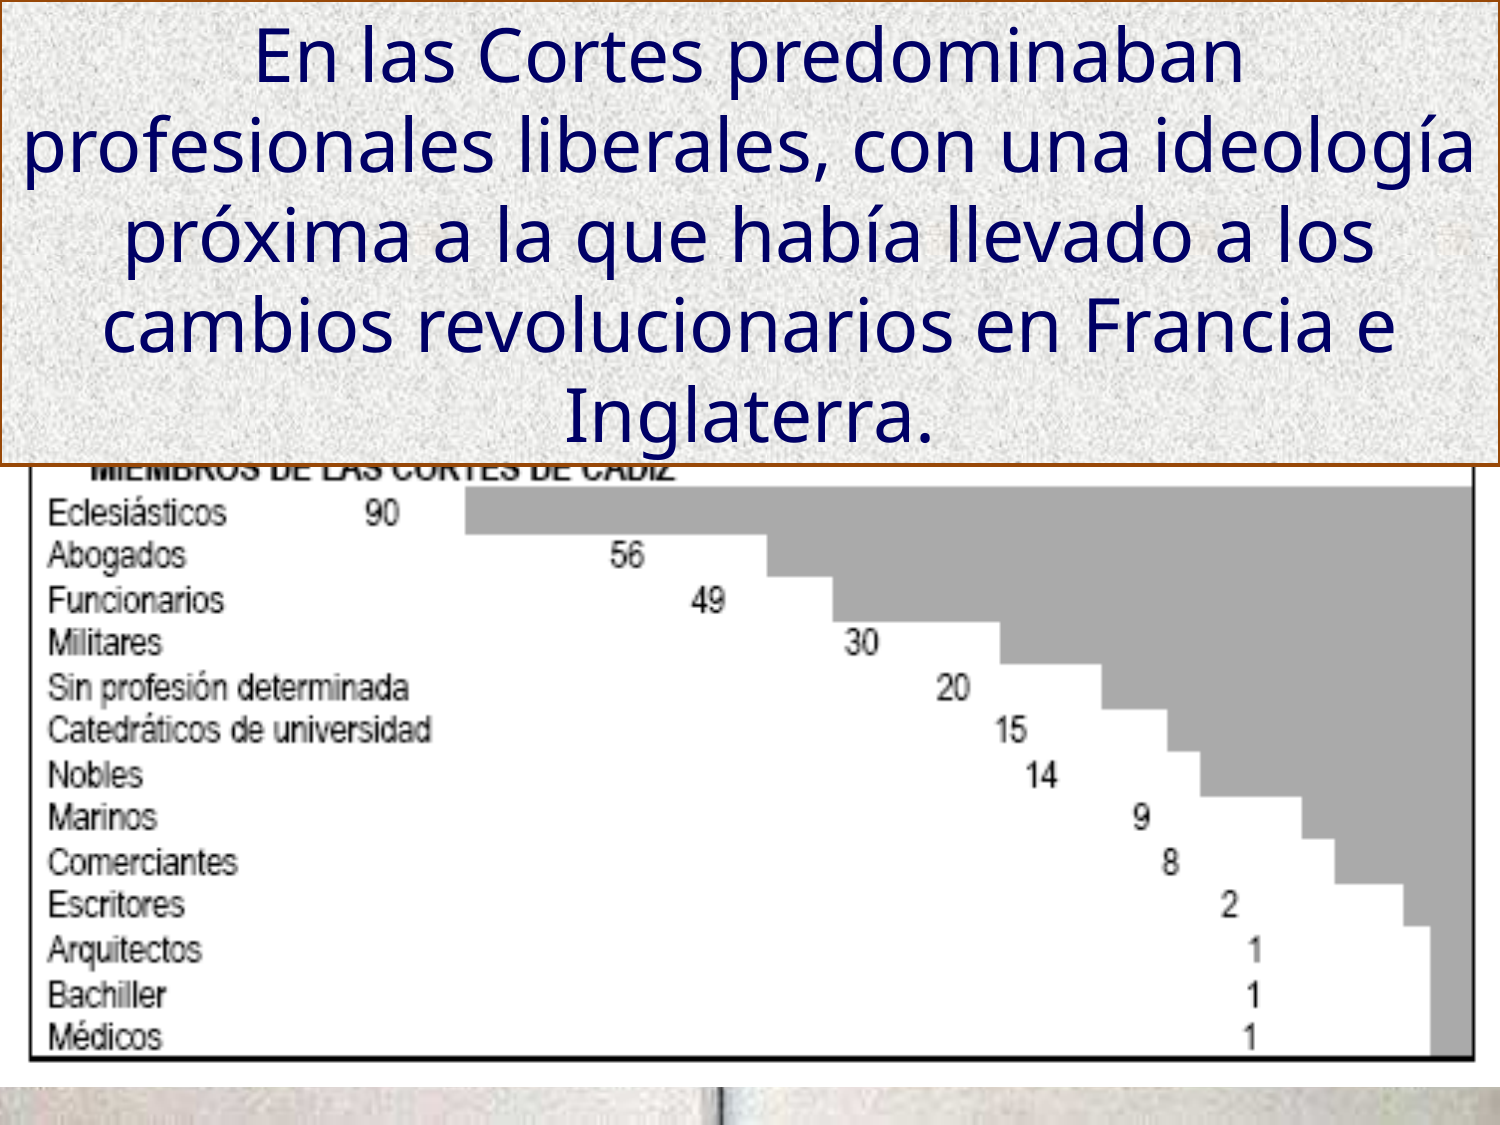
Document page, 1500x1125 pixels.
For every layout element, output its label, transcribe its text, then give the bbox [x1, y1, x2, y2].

text_box En las Cortes predominaban profesionales liberales, con una ideología próxima a la que había llevado a los cambios revolucionarios en Francia e Inglaterra. [0, 0, 1500, 372]
picture [0, 373, 1500, 1125]
